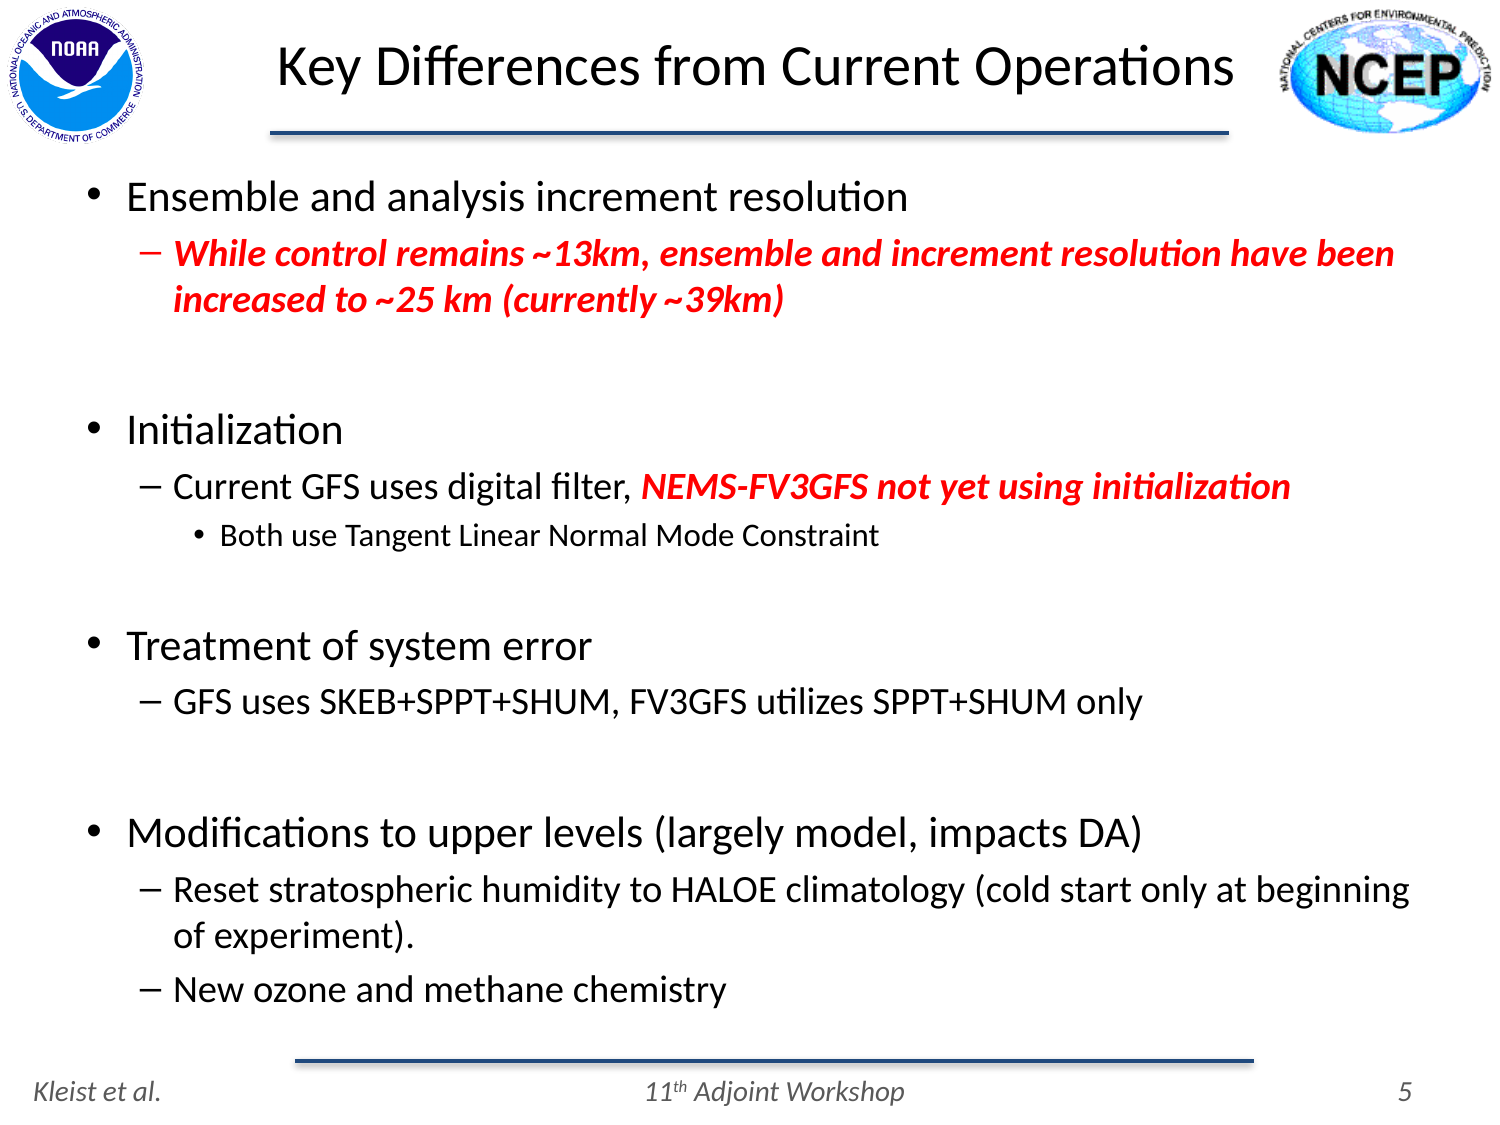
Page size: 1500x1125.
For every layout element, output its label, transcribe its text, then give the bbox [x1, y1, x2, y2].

title Key Differences from Current Operations [224, 10, 1289, 115]
list Ensemble and analysis increment resolution While control remains ~13km, ensemble and increment resolution have been increased to ~25 km (currently ~39km) Initialization Current GFS uses digital filter, NEMS-FV3GFS not yet using initialization Both use Tangent Linear Normal Mode Constraint Treatment of system error GFS uses SKEB+SPPT+SHUM, FV3GFS utilizes SPPT+SHUM only Modifications to upper levels (largely model, impacts DA) Reset stratospheric humidity to HALOE climatology (cold start only at beginning of experiment). New ozone and methane chemistry [75, 161, 1425, 1018]
picture [1278, 9, 1493, 135]
picture [7, 7, 144, 144]
